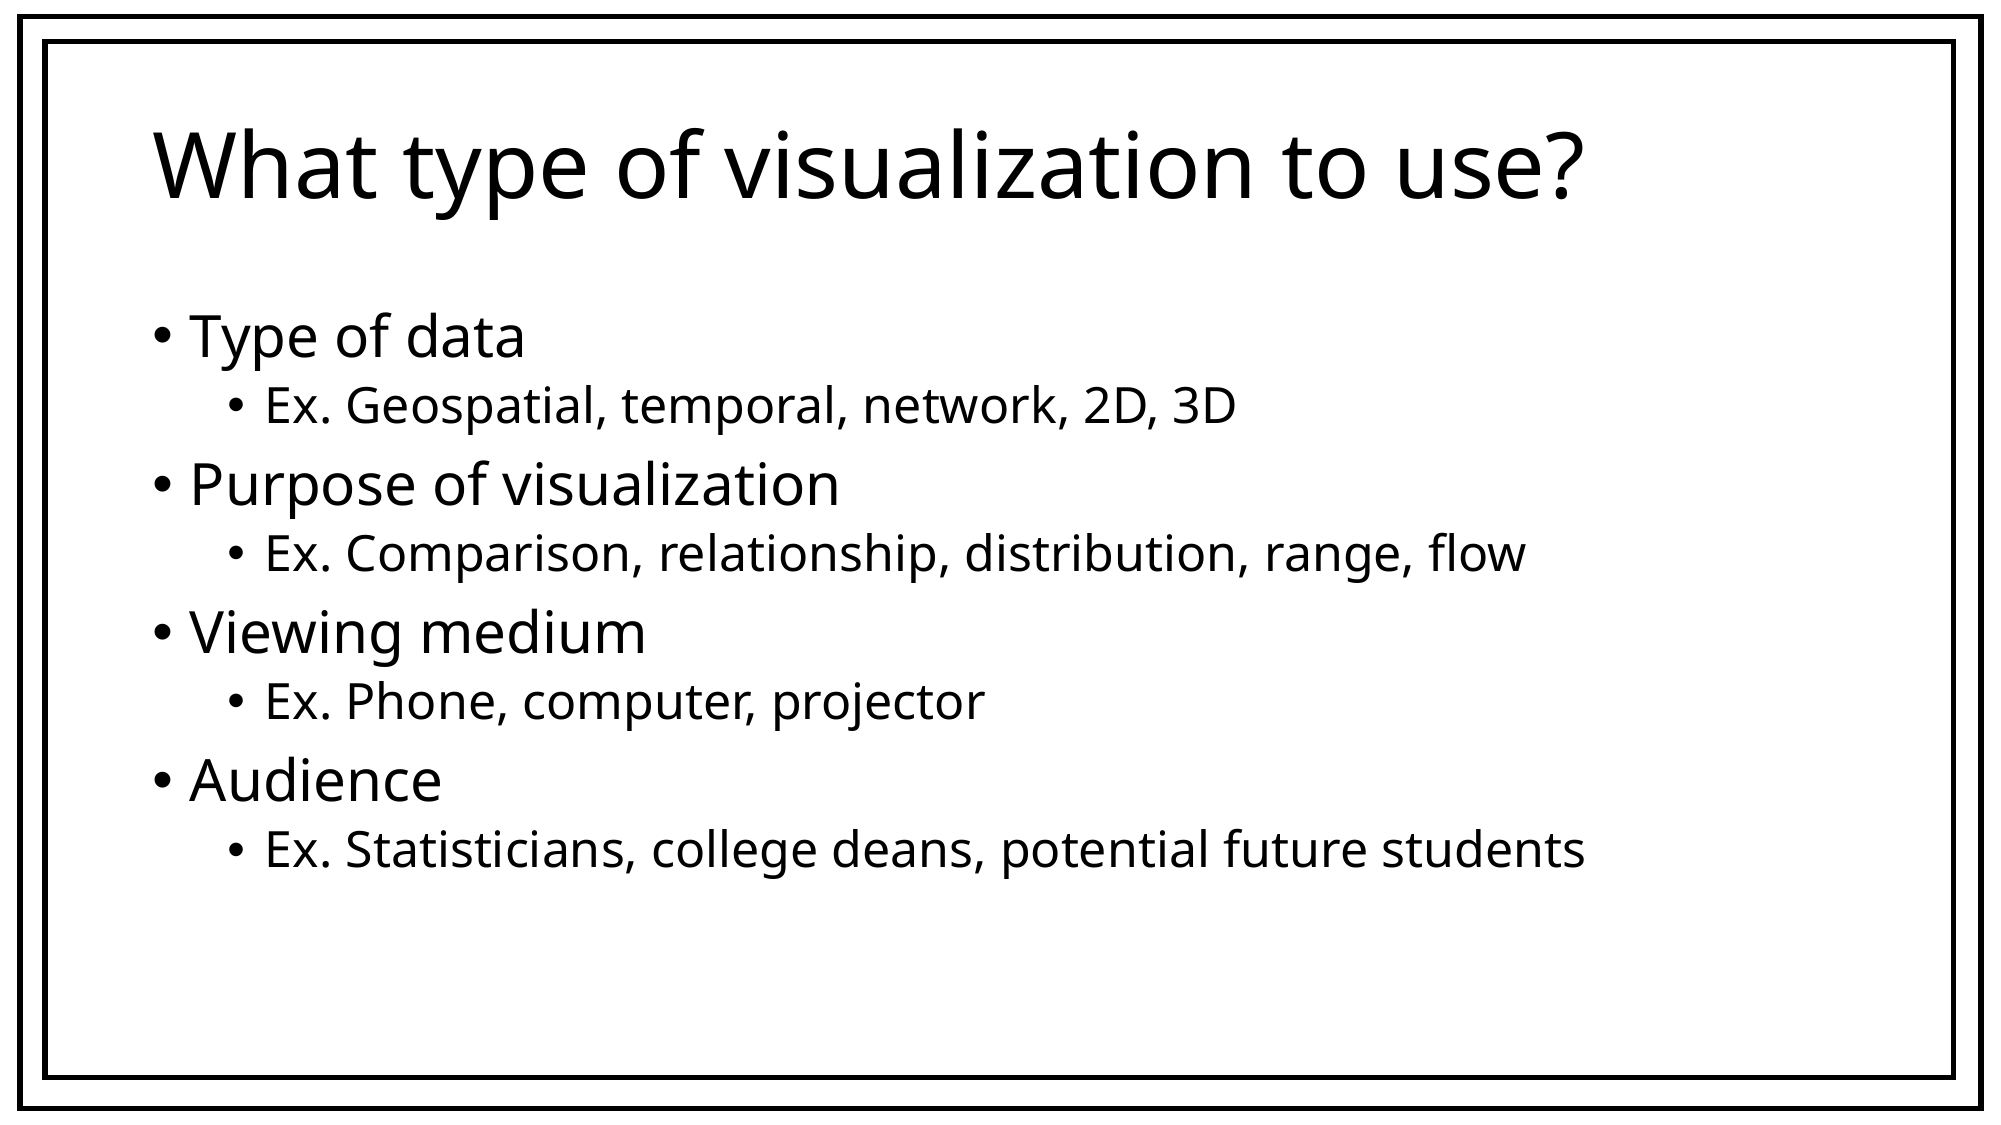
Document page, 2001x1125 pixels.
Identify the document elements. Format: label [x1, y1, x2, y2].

text_box [44, 40, 1955, 1078]
text_box [19, 15, 1982, 1109]
